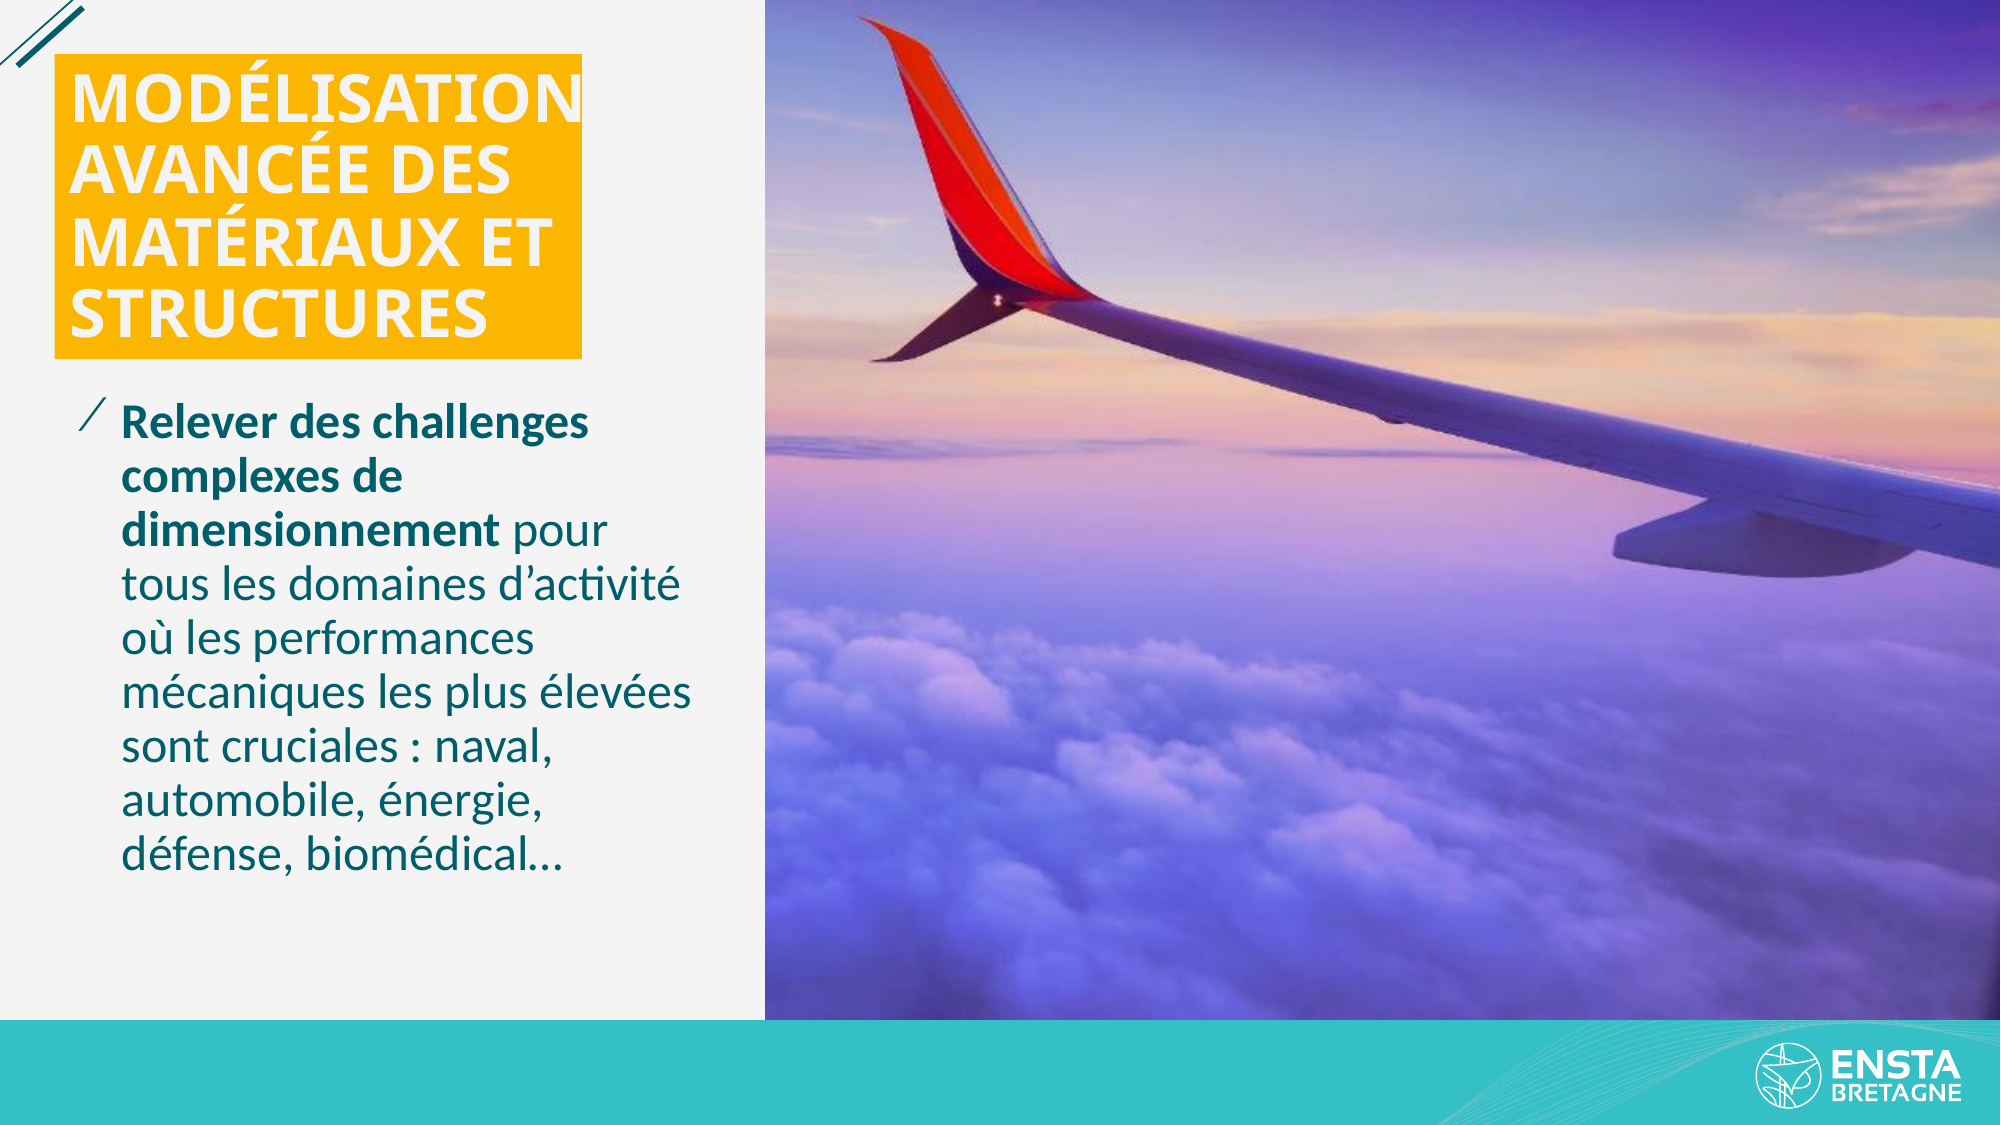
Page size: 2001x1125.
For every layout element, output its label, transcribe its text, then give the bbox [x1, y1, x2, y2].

list Relever des challenges complexes de dimensionnement pour tous les domaines d’activité où les performances mécaniques les plus élevées sont cruciales : naval, automobile, énergie, défense, biomédical… [54, 410, 725, 883]
picture [765, 0, 2000, 1020]
title MODÉLISATION AVANCÉE DES MATÉRIAUX ET STRUCTURES [54, 56, 765, 410]
